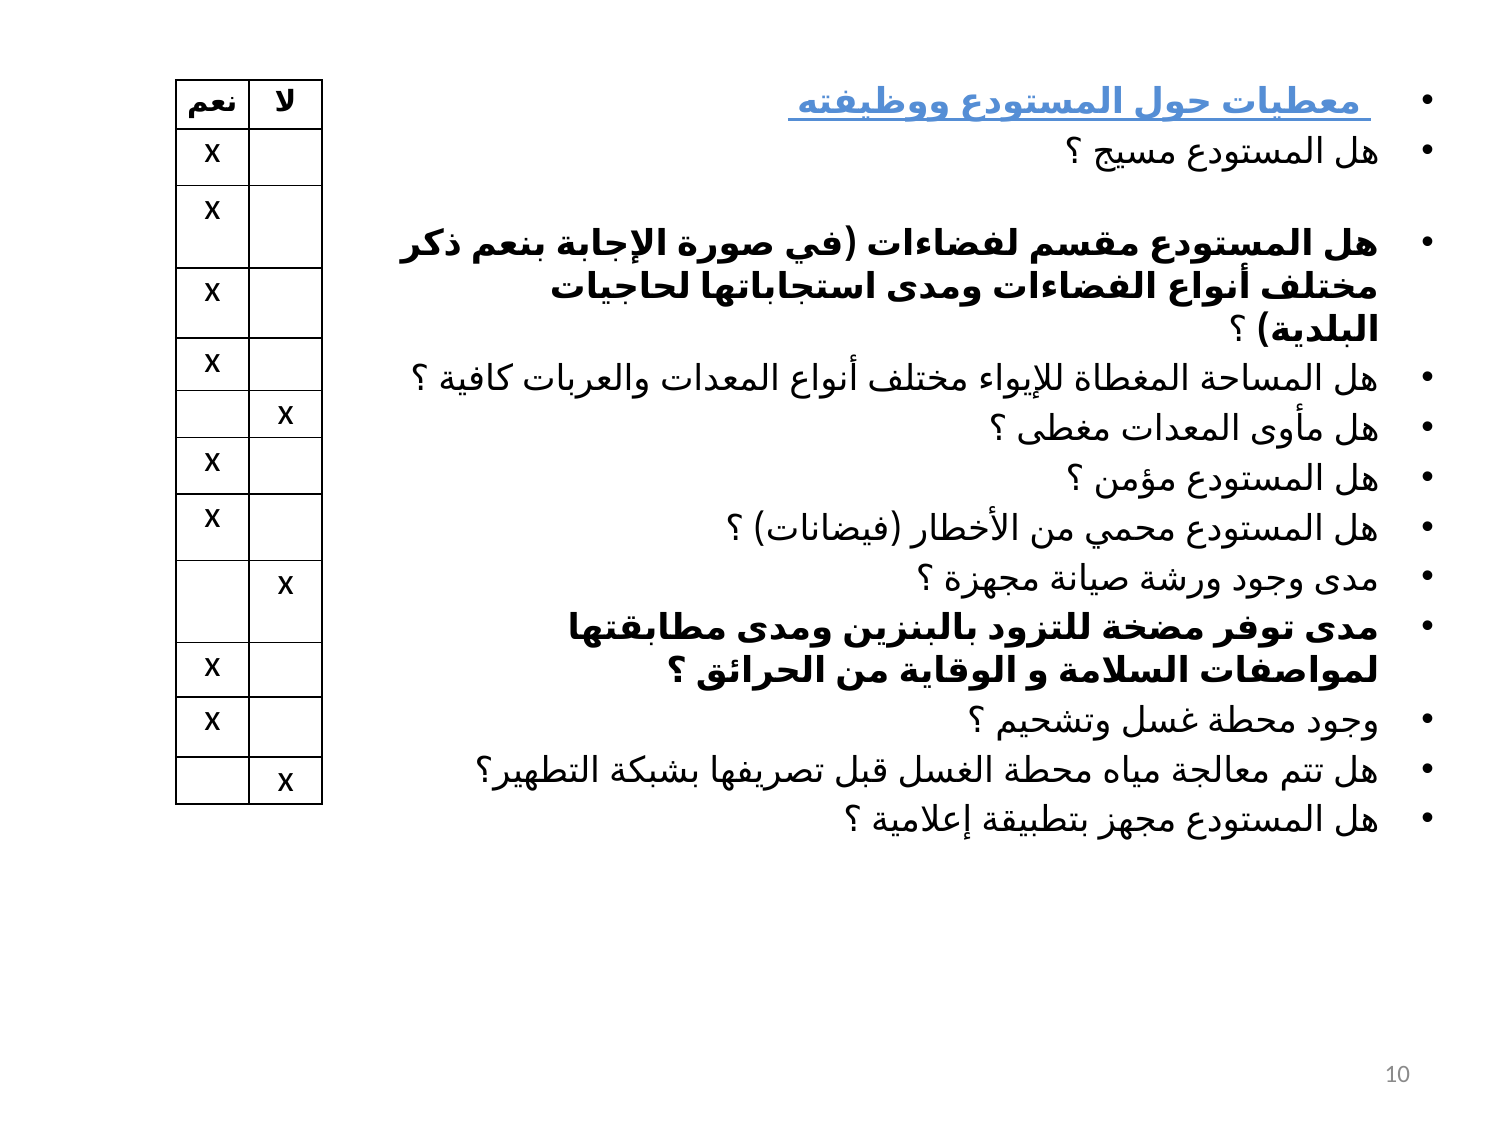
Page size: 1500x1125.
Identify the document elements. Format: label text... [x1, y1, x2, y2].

table_cell x [177, 269, 248, 337]
table_header لا [250, 81, 321, 128]
list معطيات حول المستودع ووظيفته هل المستودع مسيج ؟ هل المستودع مقسم لفضاءات (في صورة الإجابة بنعم ذكر مختلف أنواع الفضاءات ومدى استجاباتها لحاجيات البلدية) ؟ هل المساحة المغطاة للإيواء مختلف أنواع المعدات والعربات كافية ؟ هل مأوى المعدات مغطى ؟ هل المستودع مؤمن ؟ هل المستودع محمي من الأخطار (فيضانات) ؟ مدى وجود ورشة صيانة مجهزة ؟ مدى توفر مضخة للتزود بالبنزين ومدى مطابقتها لمواصفات السلامة و الوقاية من الحرائق ؟ وجود محطة غسل وتشحيم ؟ هل تتم معالجة مياه محطة الغسل قبل تصريفها بشبكة التطهير؟ هل المستودع مجهز بتطبيقة إعلامية ؟ [375, 70, 1449, 886]
table_cell x [177, 643, 248, 696]
table_cell [177, 391, 248, 437]
table_cell x [177, 495, 248, 560]
table_cell [250, 643, 321, 696]
table_cell [250, 186, 321, 267]
table_cell x [177, 186, 248, 267]
table_cell x [177, 339, 248, 390]
table_cell [250, 495, 321, 560]
table_cell [250, 269, 321, 337]
table_cell x [250, 758, 321, 803]
table_cell [177, 758, 248, 803]
table_cell [250, 698, 321, 756]
table_cell x [177, 698, 248, 756]
table_cell [250, 438, 321, 493]
table_cell [250, 339, 321, 390]
table_cell x [250, 561, 321, 642]
table_cell [250, 130, 321, 185]
slide_number 10 [1074, 1042, 1425, 1103]
table_cell x [177, 438, 248, 493]
table_cell x [177, 130, 248, 185]
table_cell x [250, 391, 321, 437]
table_header نعم [177, 81, 248, 128]
table_cell [177, 561, 248, 642]
